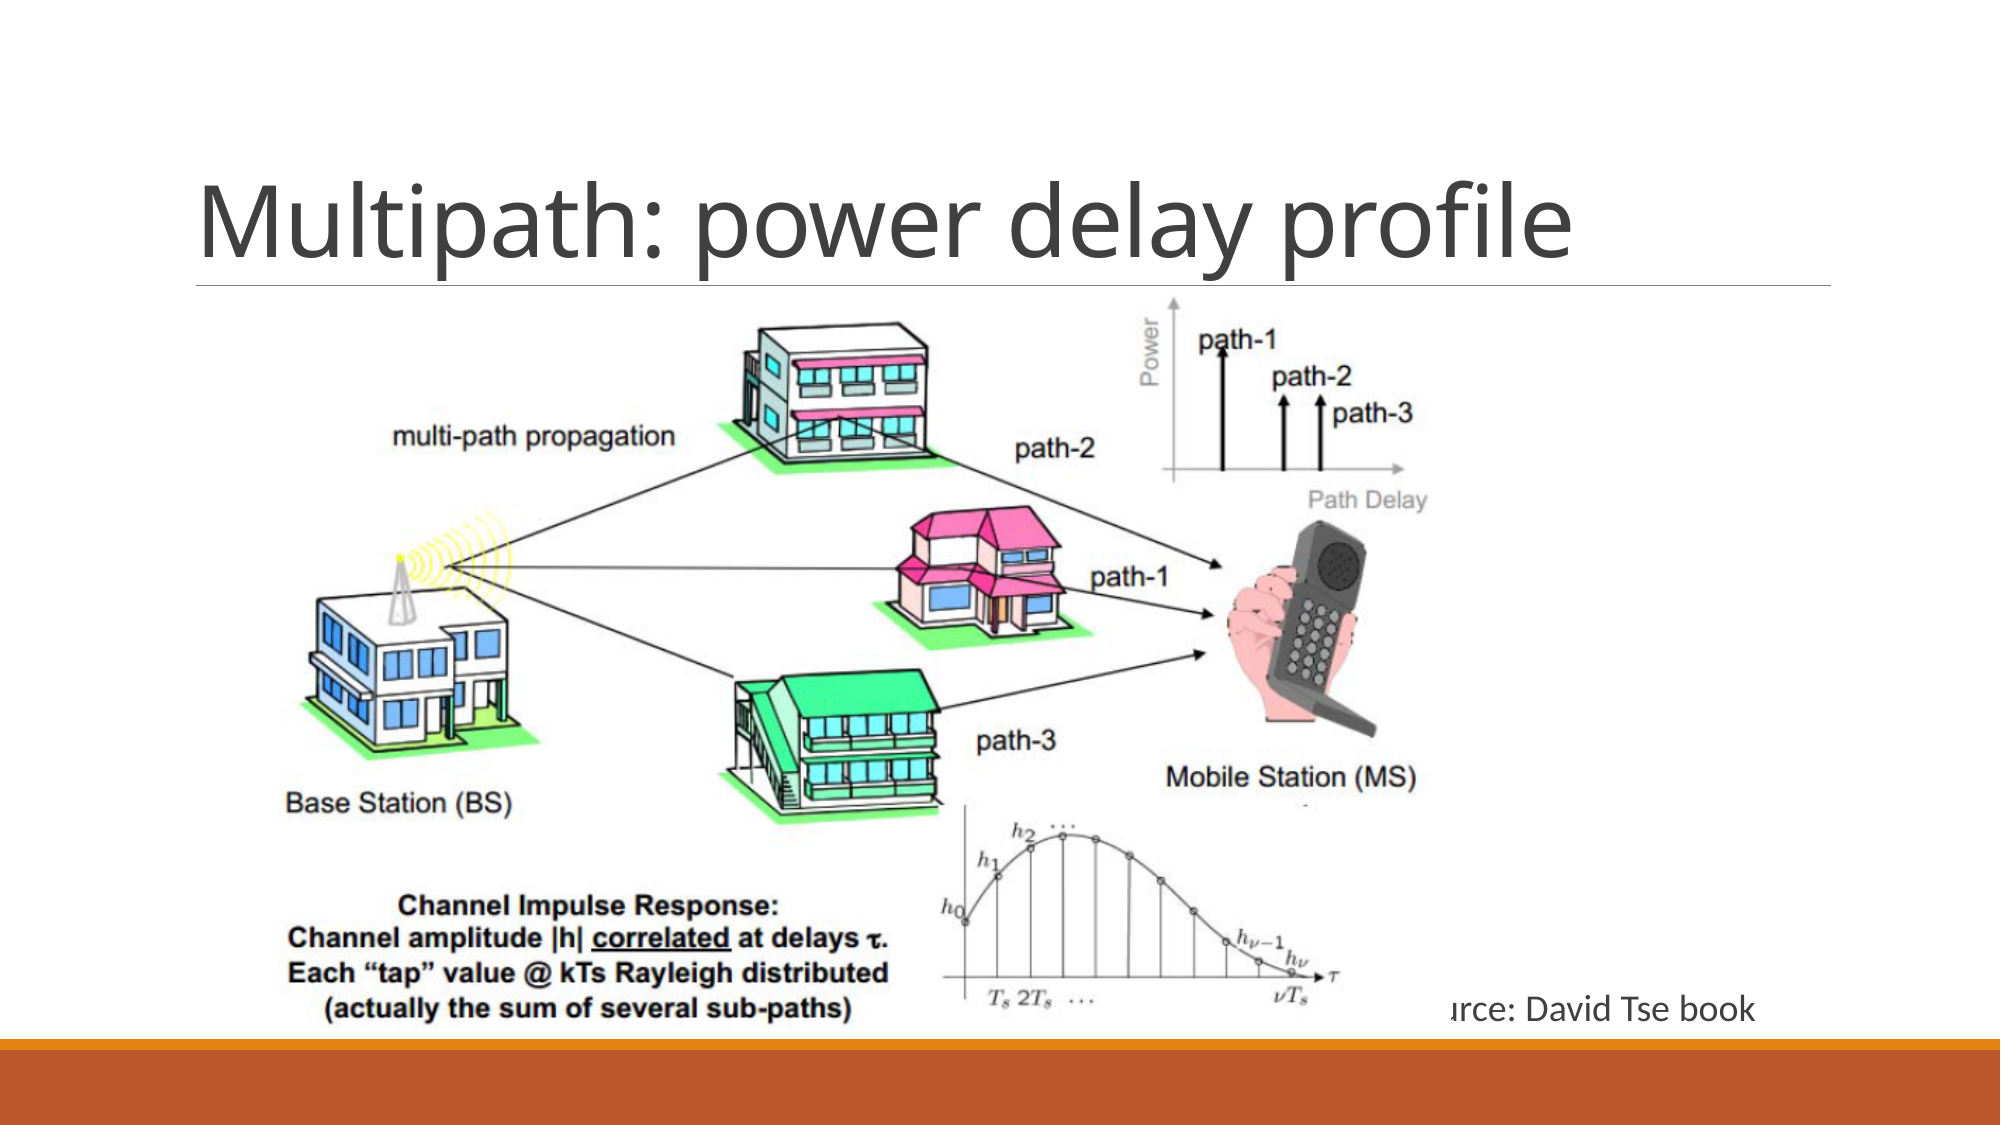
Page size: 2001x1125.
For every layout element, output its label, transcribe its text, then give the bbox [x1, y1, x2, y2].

title Multipath: power delay profile [180, 47, 1830, 285]
list Source: David Tse book [180, 302, 1830, 1038]
picture [272, 289, 1452, 1029]
